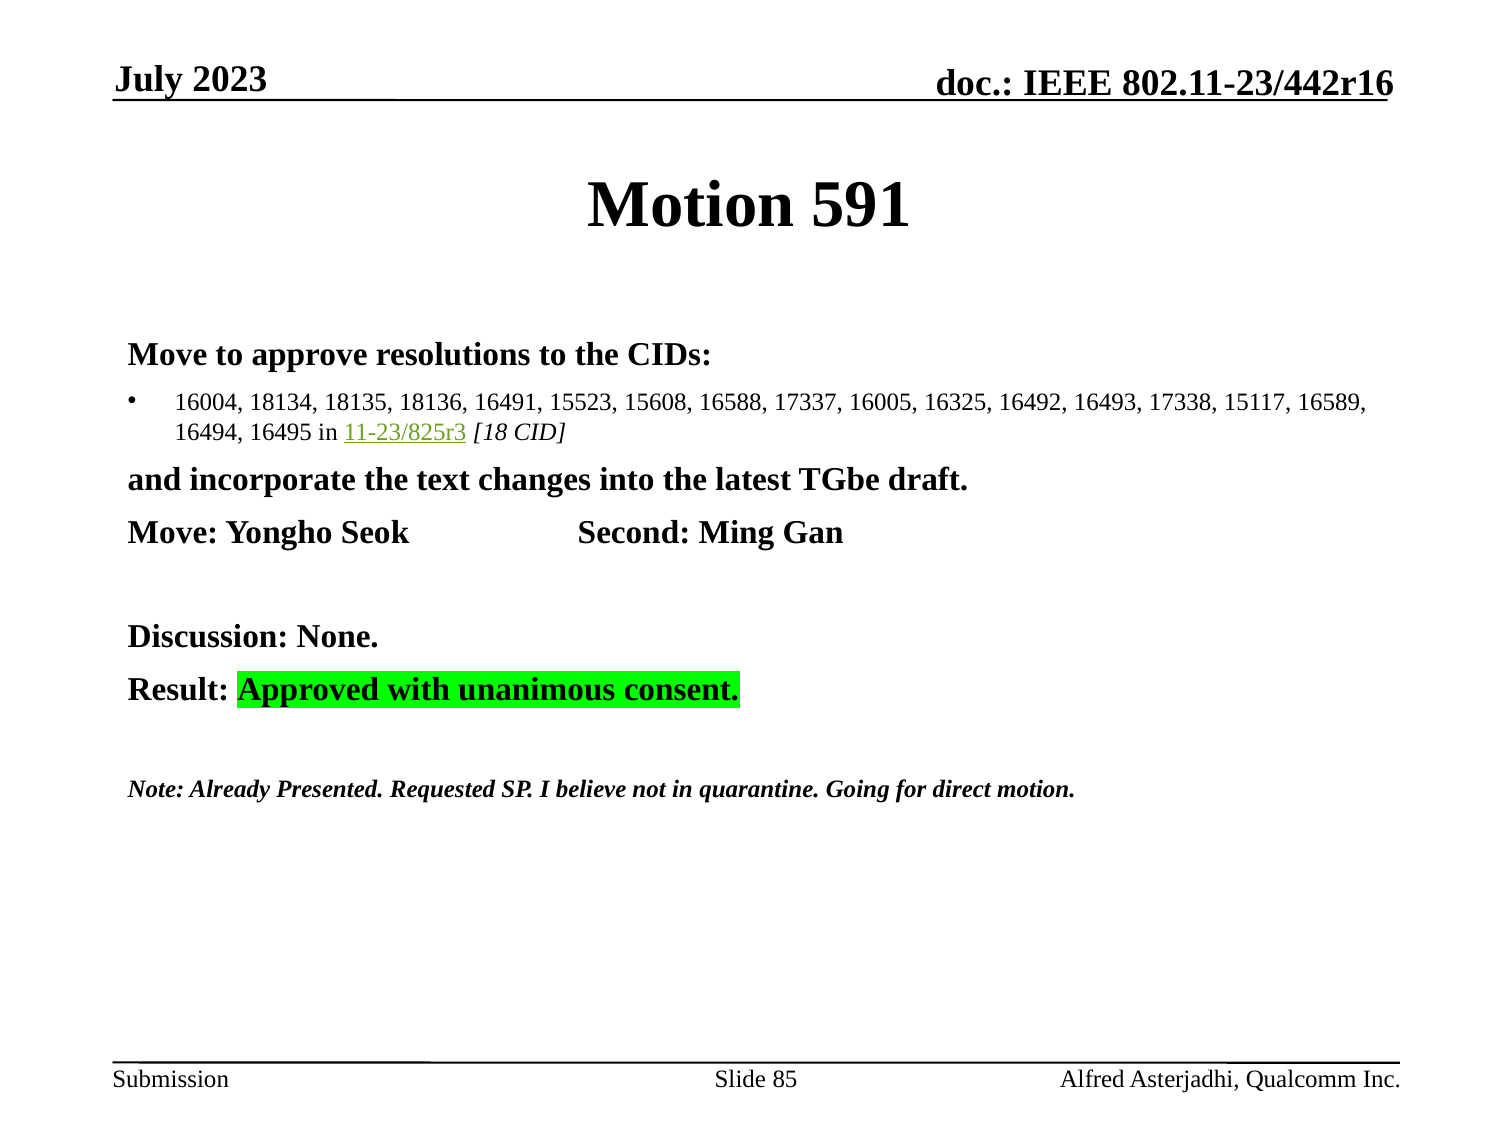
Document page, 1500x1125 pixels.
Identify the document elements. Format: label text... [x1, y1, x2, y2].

title Motion 591 [112, 112, 1388, 288]
slide_number Slide 85 [712, 1061, 800, 1123]
footer Alfred Asterjadhi, Qualcomm Inc. [878, 1061, 1402, 1093]
list Move to approve resolutions to the CIDs: 16004, 18134, 18135, 18136, 16491, 15523, 15608, 16588, 17337, 16005, 16325, 16492, 16493, 17338, 15117, 16589, 16494, 16495 in 11-23/825r3 [18 CID] and incorporate the text changes into the latest TGbe draft. Move: Yongho Seok Second: Ming Gan Discussion: None. Result: Approved with unanimous consent. Note: Already Presented. Requested SP. I believe not in quarantine. Going for direct motion. [112, 324, 1388, 1063]
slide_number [114, 54, 423, 100]
